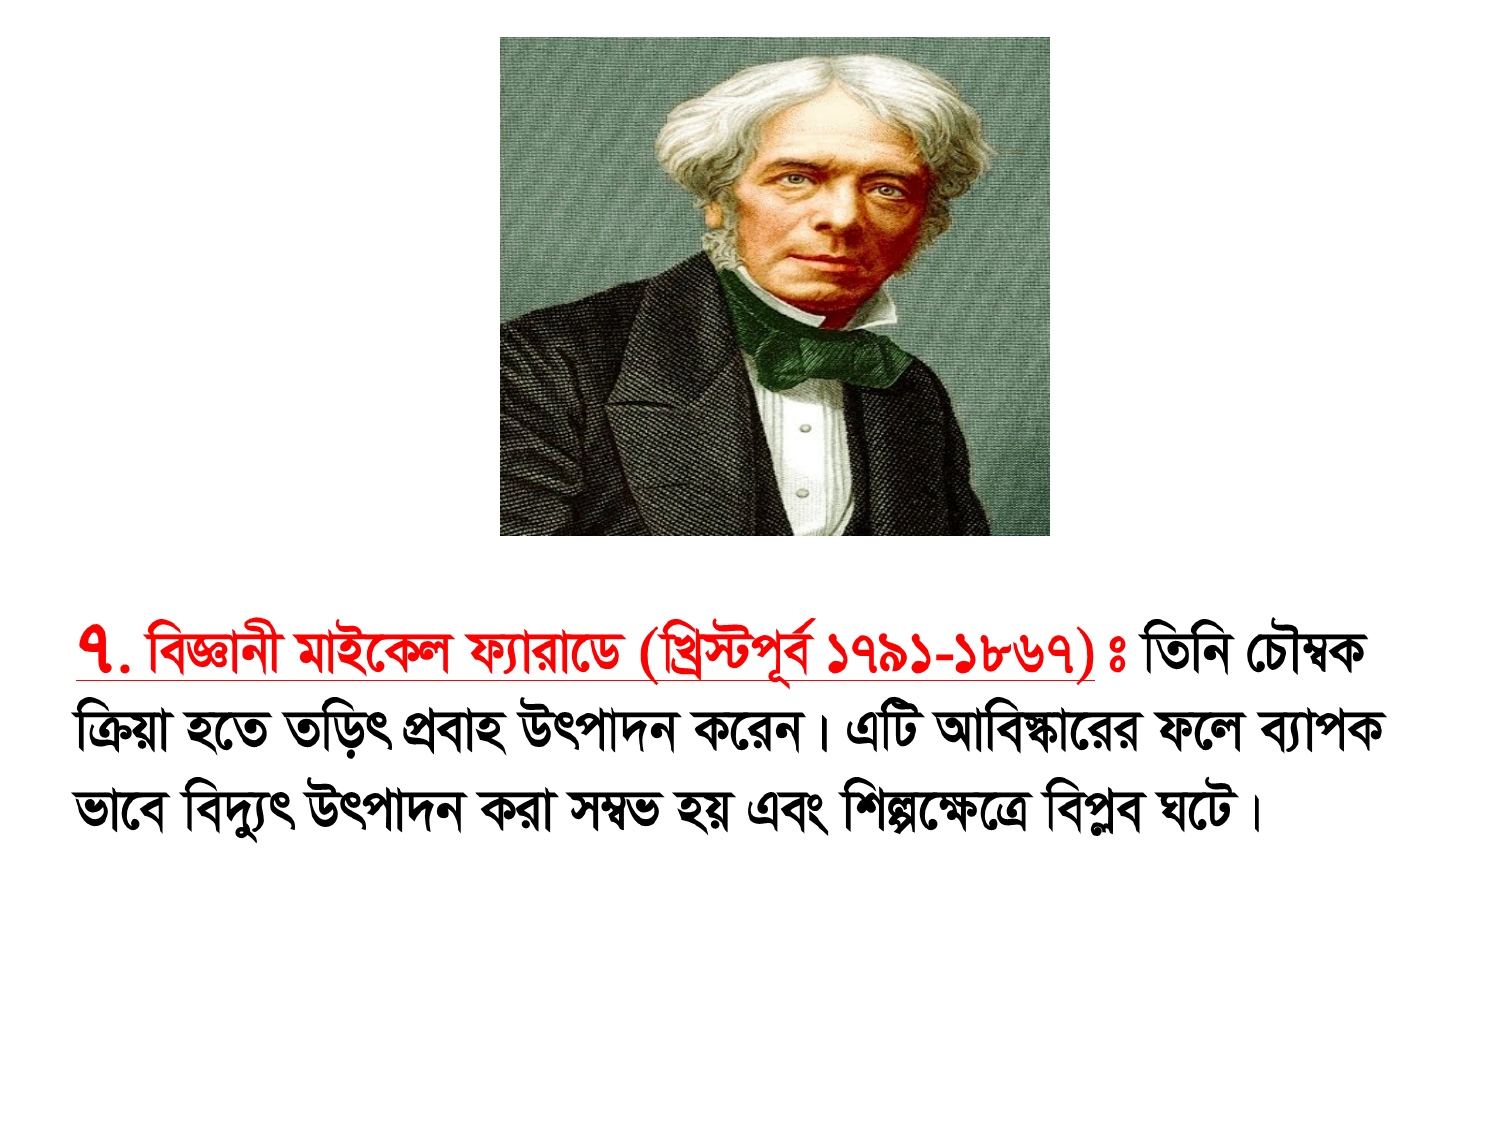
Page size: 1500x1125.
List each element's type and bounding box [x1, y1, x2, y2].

picture [499, 37, 1051, 536]
picture [37, 587, 1463, 952]
